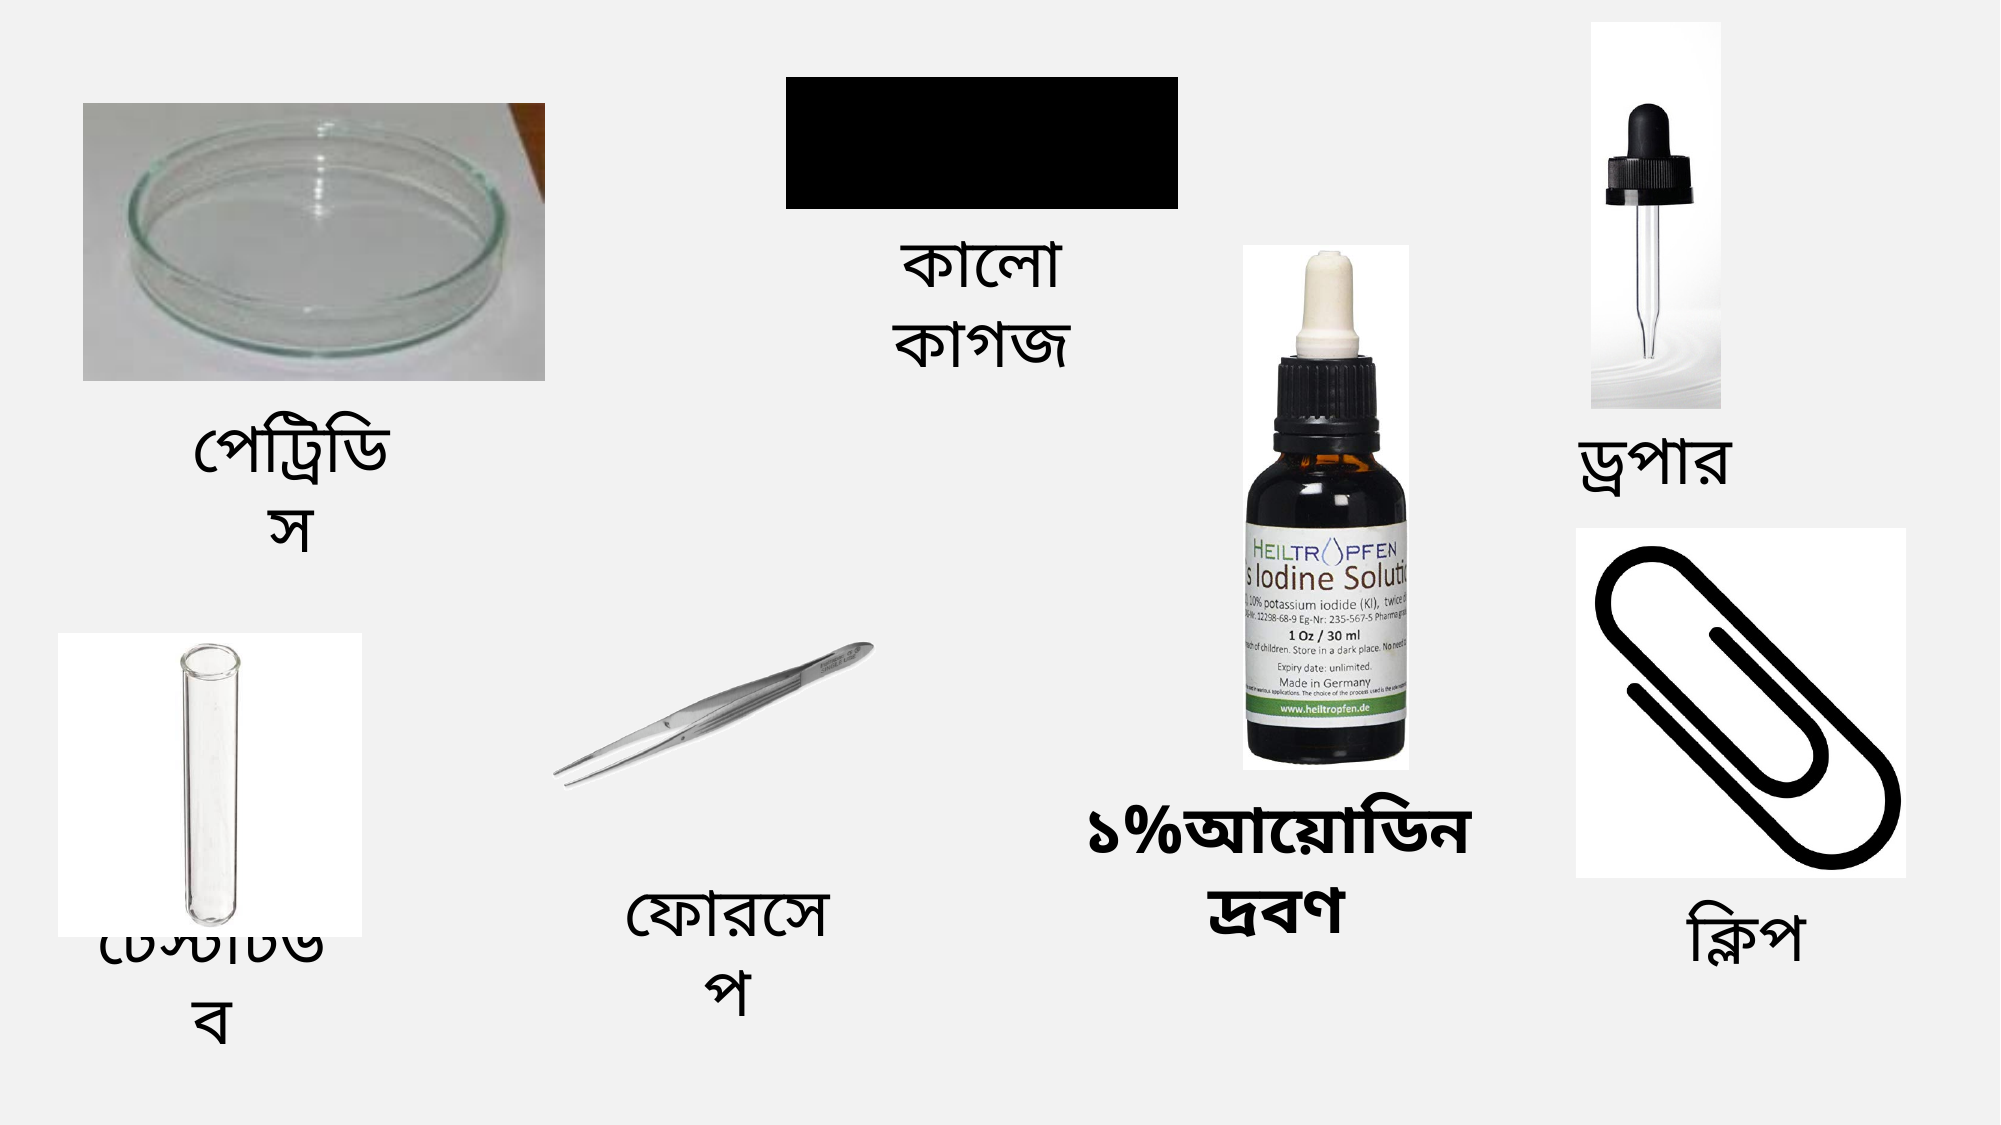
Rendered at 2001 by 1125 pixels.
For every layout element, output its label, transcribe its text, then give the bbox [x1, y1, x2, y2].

text_box ক্লিপ [1621, 892, 1872, 977]
text_box কালো কাগজ [822, 258, 1143, 343]
text_box ড্রপার [1530, 415, 1781, 500]
text_box ১%আয়োডিন দ্রবণ [1058, 824, 1497, 909]
text_box [786, 77, 1178, 209]
picture [1243, 245, 1409, 770]
text_box পেট্রিডিস [154, 443, 428, 528]
picture [544, 540, 891, 888]
picture [83, 103, 545, 381]
picture [1590, 22, 1721, 409]
text_box টেস্টটিউব [82, 937, 343, 1020]
text_box ফোরসেপ [592, 907, 862, 992]
picture [58, 633, 362, 937]
picture [1575, 528, 1907, 878]
